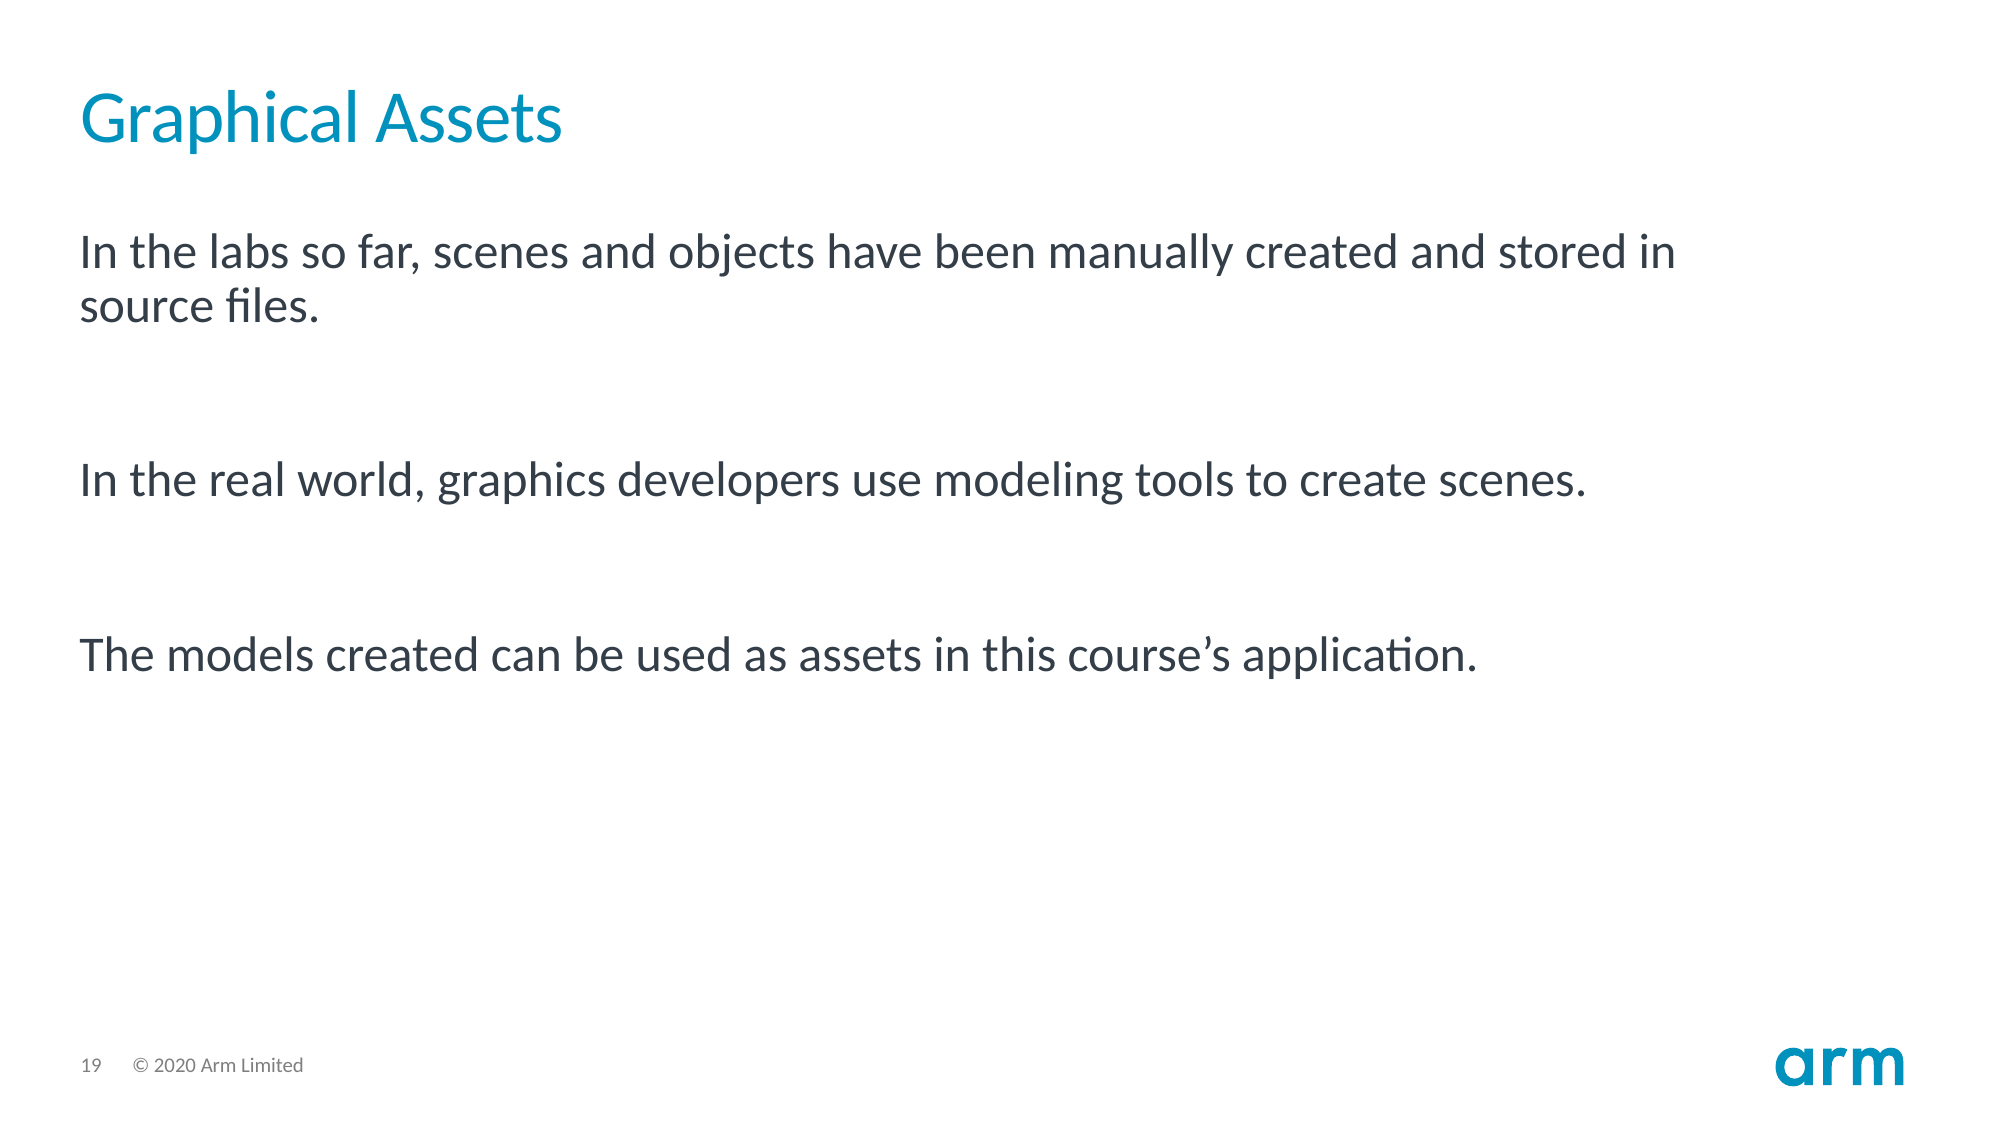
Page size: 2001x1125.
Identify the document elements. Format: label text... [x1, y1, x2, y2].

list In the labs so far, scenes and objects have been manually created and stored in source files. In the real world, graphics developers use modeling tools to create scenes. The models created can be used as assets in this course’s application. [79, 224, 1800, 993]
title Graphical Assets [80, 48, 1915, 158]
